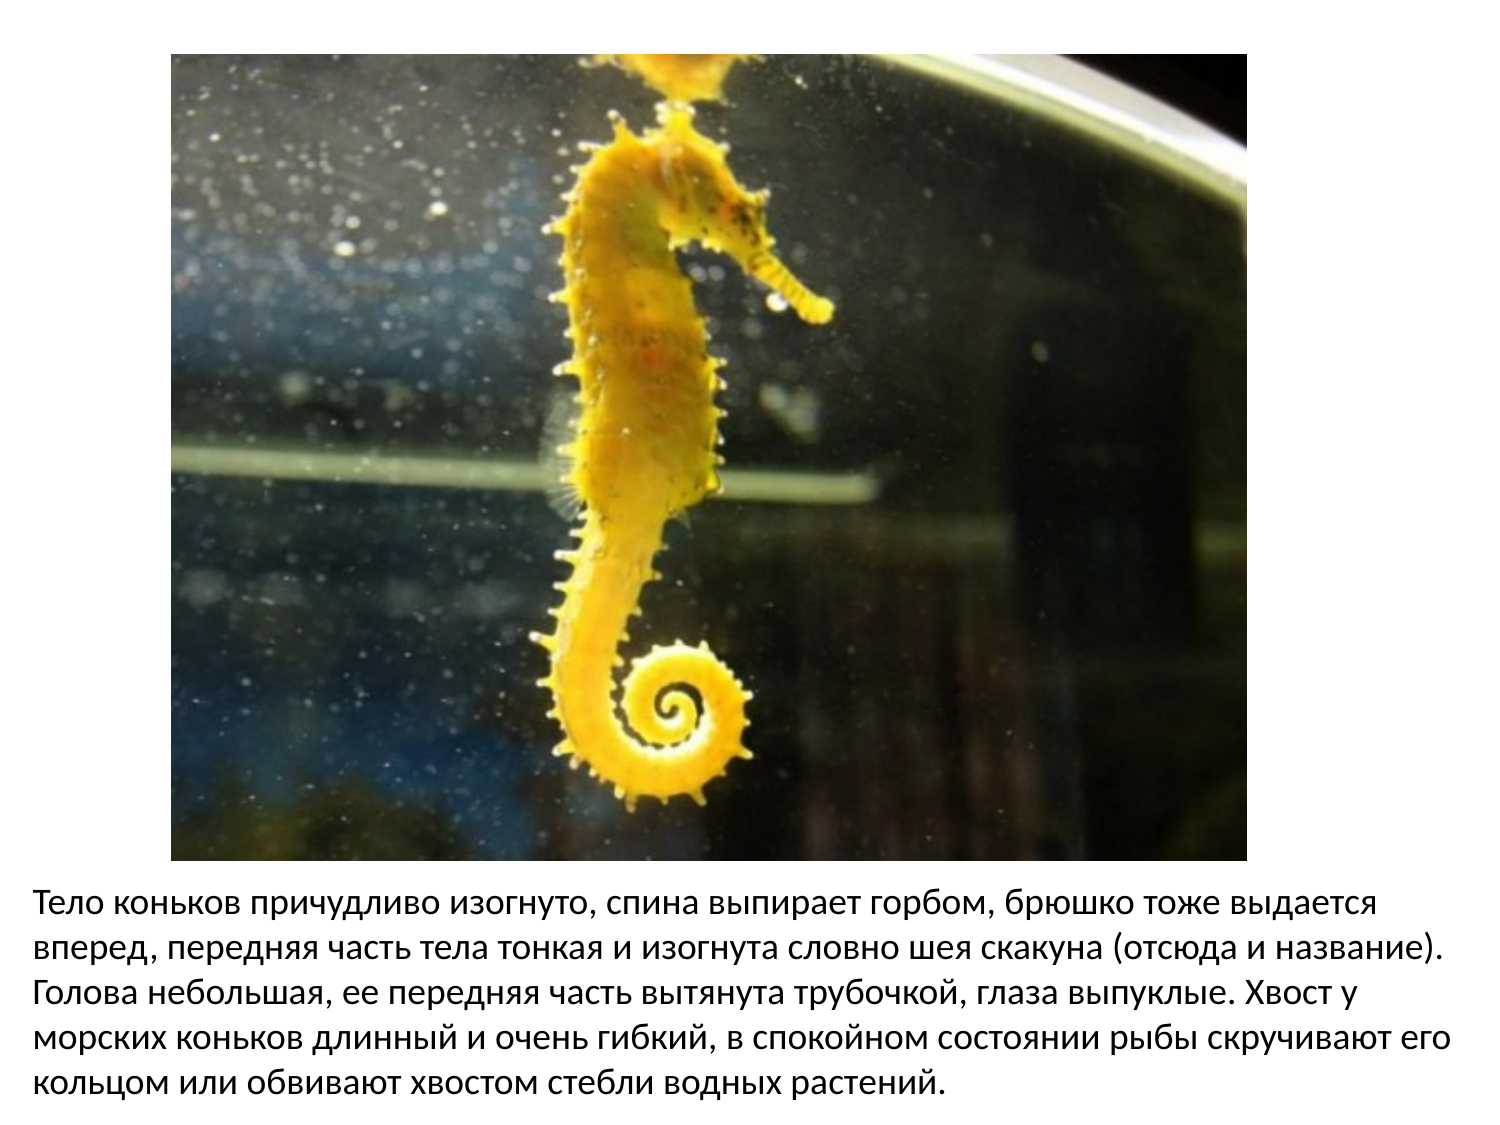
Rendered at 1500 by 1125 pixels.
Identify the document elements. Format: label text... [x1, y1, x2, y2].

picture [170, 54, 1247, 861]
list Тело коньков причудливо изогнуто, спина выпирает горбом, брюшко тоже выдается вперед, передняя часть тела тонкая и изогнута словно шея скакуна (отсюда и название). Голова небольшая, ее передняя часть вытянута трубочкой, глаза выпуклые. Хвост у морских коньков длинный и очень гибкий, в спокойном состоянии рыбы скручивают его кольцом или обвивают хвостом стебли водных растений. [17, 869, 1483, 1106]
